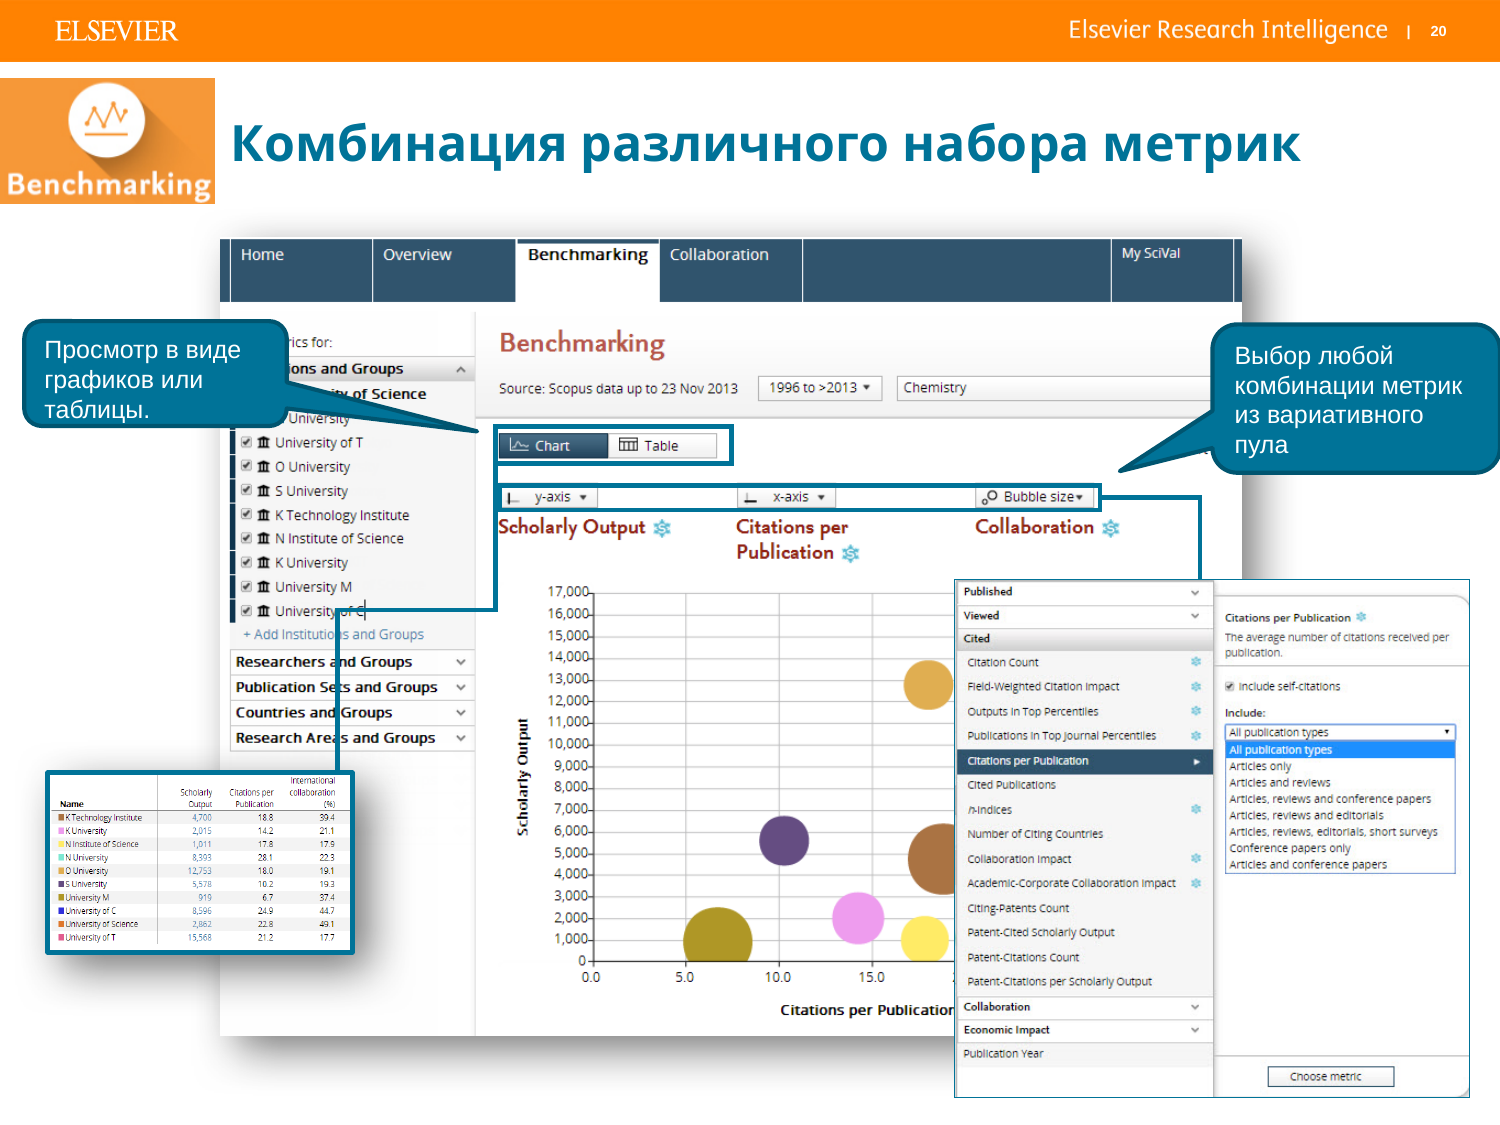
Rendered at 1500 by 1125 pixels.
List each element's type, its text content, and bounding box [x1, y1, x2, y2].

picture [0, 78, 215, 205]
picture [51, 776, 349, 949]
title Комбинация различного набора метрик [218, 107, 1500, 176]
picture [220, 513, 1099, 1036]
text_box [1099, 497, 1201, 577]
picture [1237, 381, 1241, 393]
picture [1237, 440, 1242, 452]
picture [499, 430, 728, 460]
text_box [250, 530, 582, 689]
picture [220, 345, 226, 362]
picture [956, 581, 1468, 1096]
picture [1237, 347, 1242, 363]
picture [220, 237, 1242, 769]
picture [0, 0, 1500, 62]
text_box Выбор любой комбинации метрик из вариативного пула [1248, 322, 1500, 475]
picture [503, 489, 1097, 507]
text_box Просмотр в виде графиков или таблицы. [22, 318, 215, 429]
